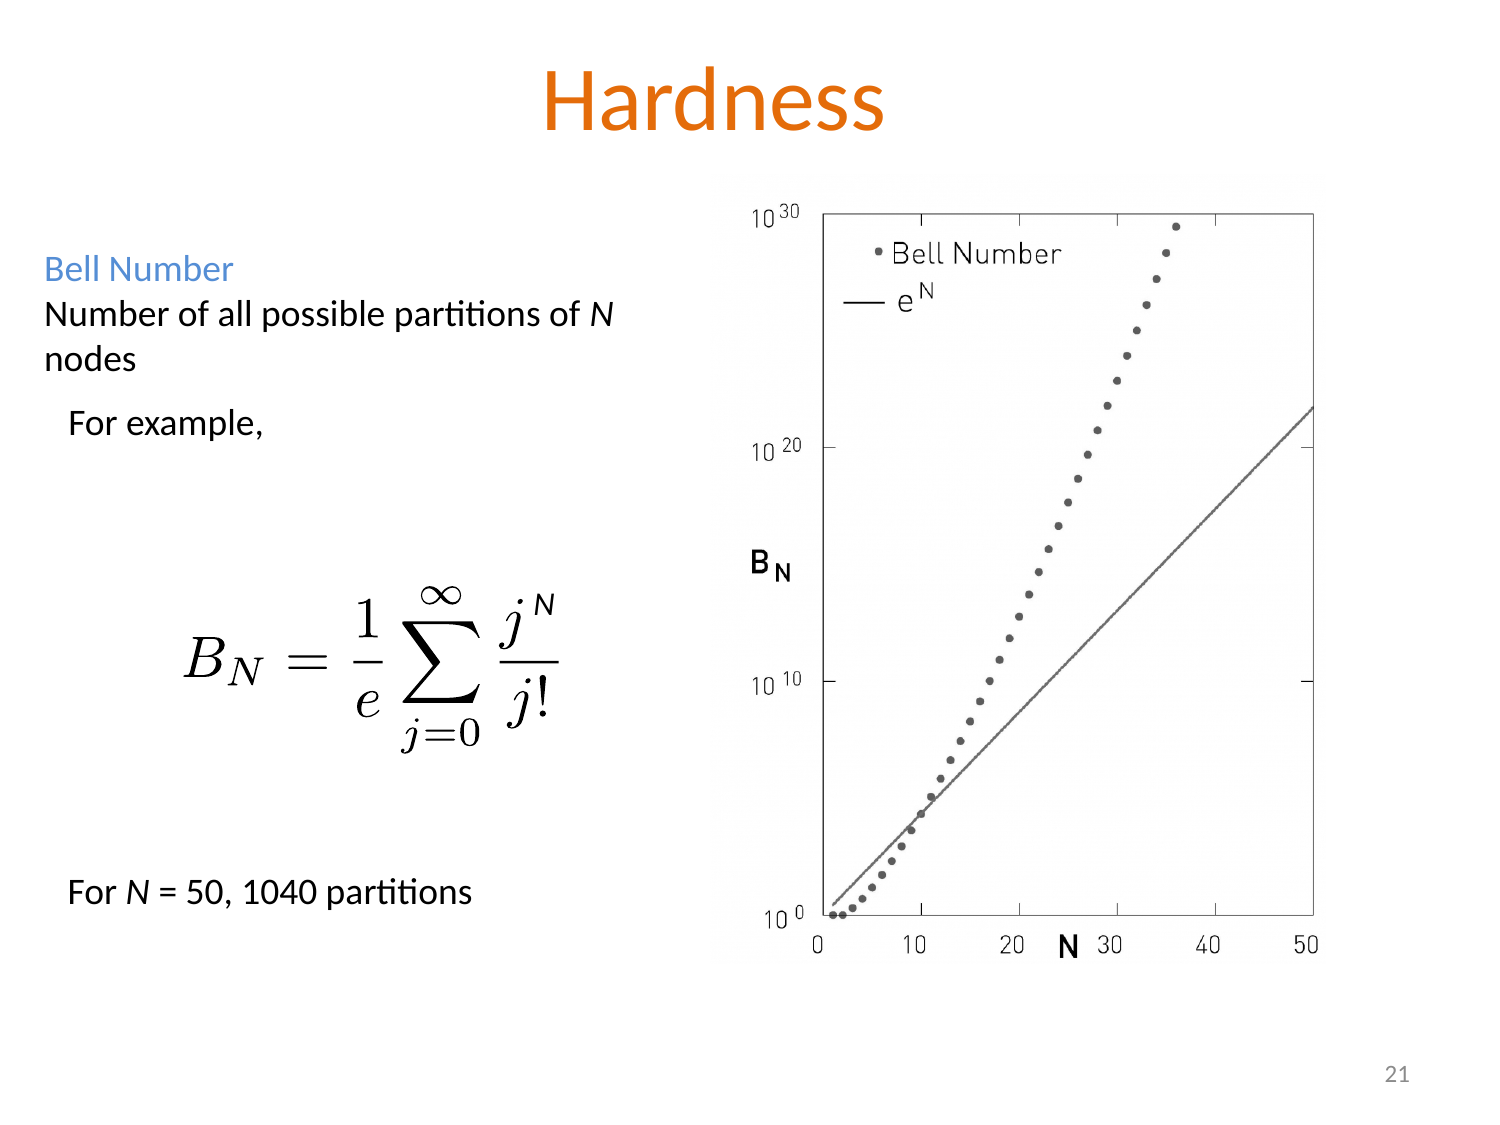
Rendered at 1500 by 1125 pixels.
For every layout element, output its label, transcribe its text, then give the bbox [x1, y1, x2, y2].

slide_number 21 [1074, 1042, 1425, 1103]
text_box Bell Number Number of all possible partitions of N nodes [29, 236, 647, 387]
text_box For N = 50, 1040 partitions [52, 859, 703, 920]
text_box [182, 574, 578, 754]
text_box Hardness [39, 0, 1390, 188]
picture [710, 173, 1326, 964]
